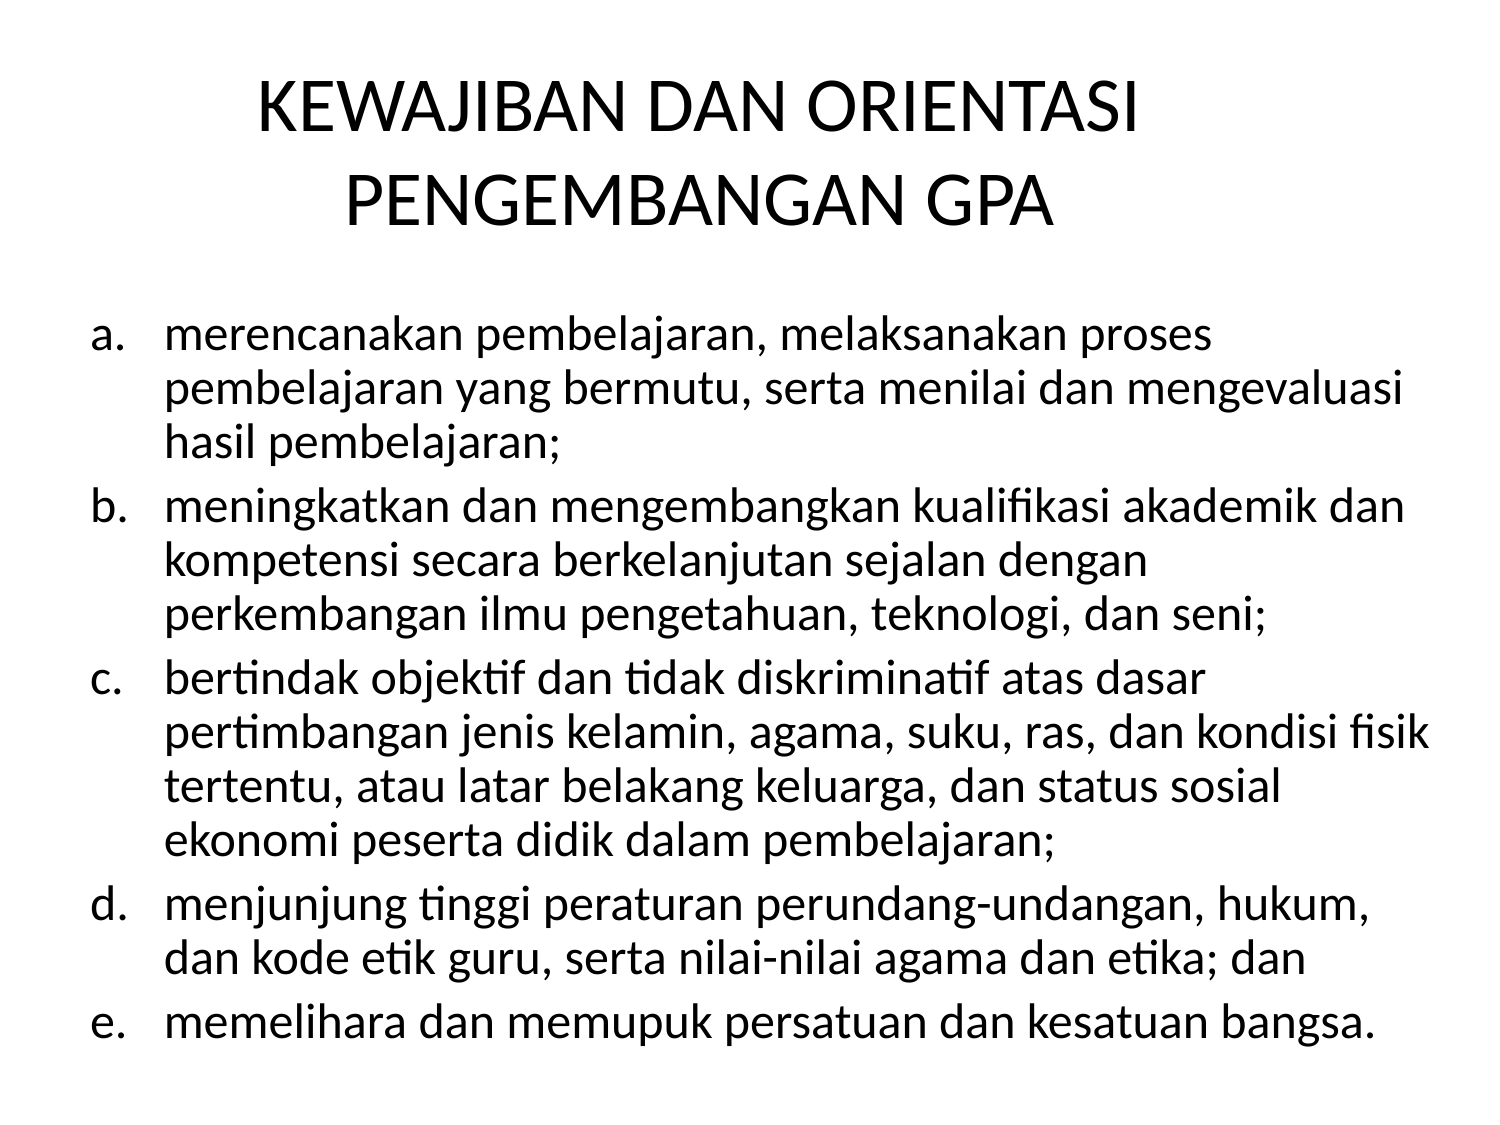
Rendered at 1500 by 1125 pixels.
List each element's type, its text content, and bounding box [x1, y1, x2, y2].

list a. merencanakan pembelajaran, melaksanakan proses pembelajaran yang bermutu, serta menilai dan mengevaluasi hasil pembelajaran; b. meningkatkan dan mengembangkan kualifikasi akademik dan kompetensi secara berkelanjutan sejalan dengan perkembangan ilmu pengetahuan, teknologi, dan seni; c. bertindak objektif dan tidak diskriminatif atas dasar pertimbangan jenis kelamin, agama, suku, ras, dan kondisi fisik tertentu, atau latar belakang keluarga, dan status sosial ekonomi peserta didik dalam pembelajaran; d. menjunjung tinggi peraturan perundang-undangan, hukum, dan kode etik guru, serta nilai-nilai agama dan etika; dan e. memelihara dan memupuk persatuan dan kesatuan bangsa. [75, 299, 1463, 1075]
title KEWAJIBAN DAN ORIENTASI PENGEMBANGAN GPA [187, 45, 1213, 250]
